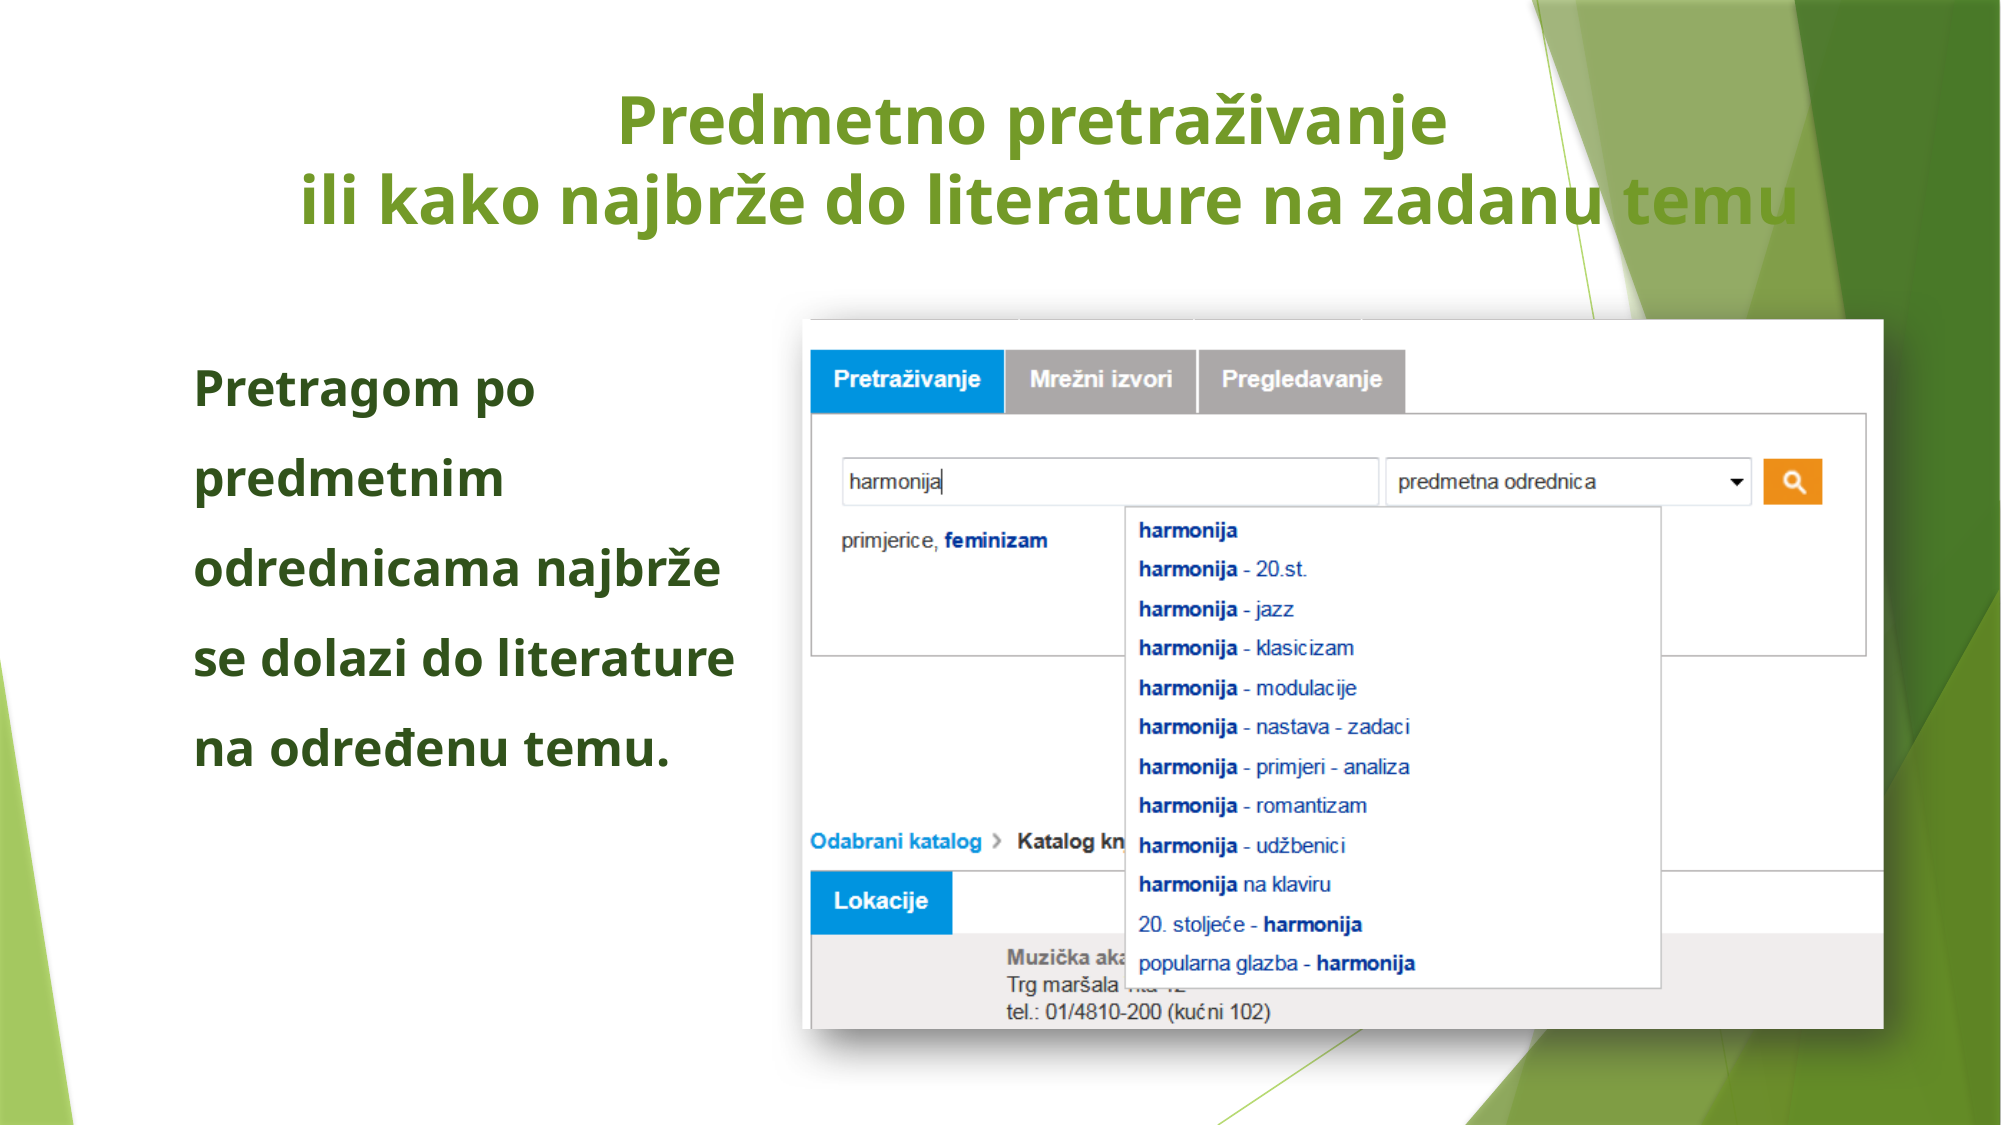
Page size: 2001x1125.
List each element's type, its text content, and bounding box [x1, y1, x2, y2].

title Predmetno pretraživanje ili kako najbrže do literature na zadanu temu [178, 70, 1905, 246]
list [801, 318, 1885, 1030]
list Pretragom po predmetnim odrednicama najbrže se dolazi do literature na određenu temu. [178, 319, 758, 1029]
